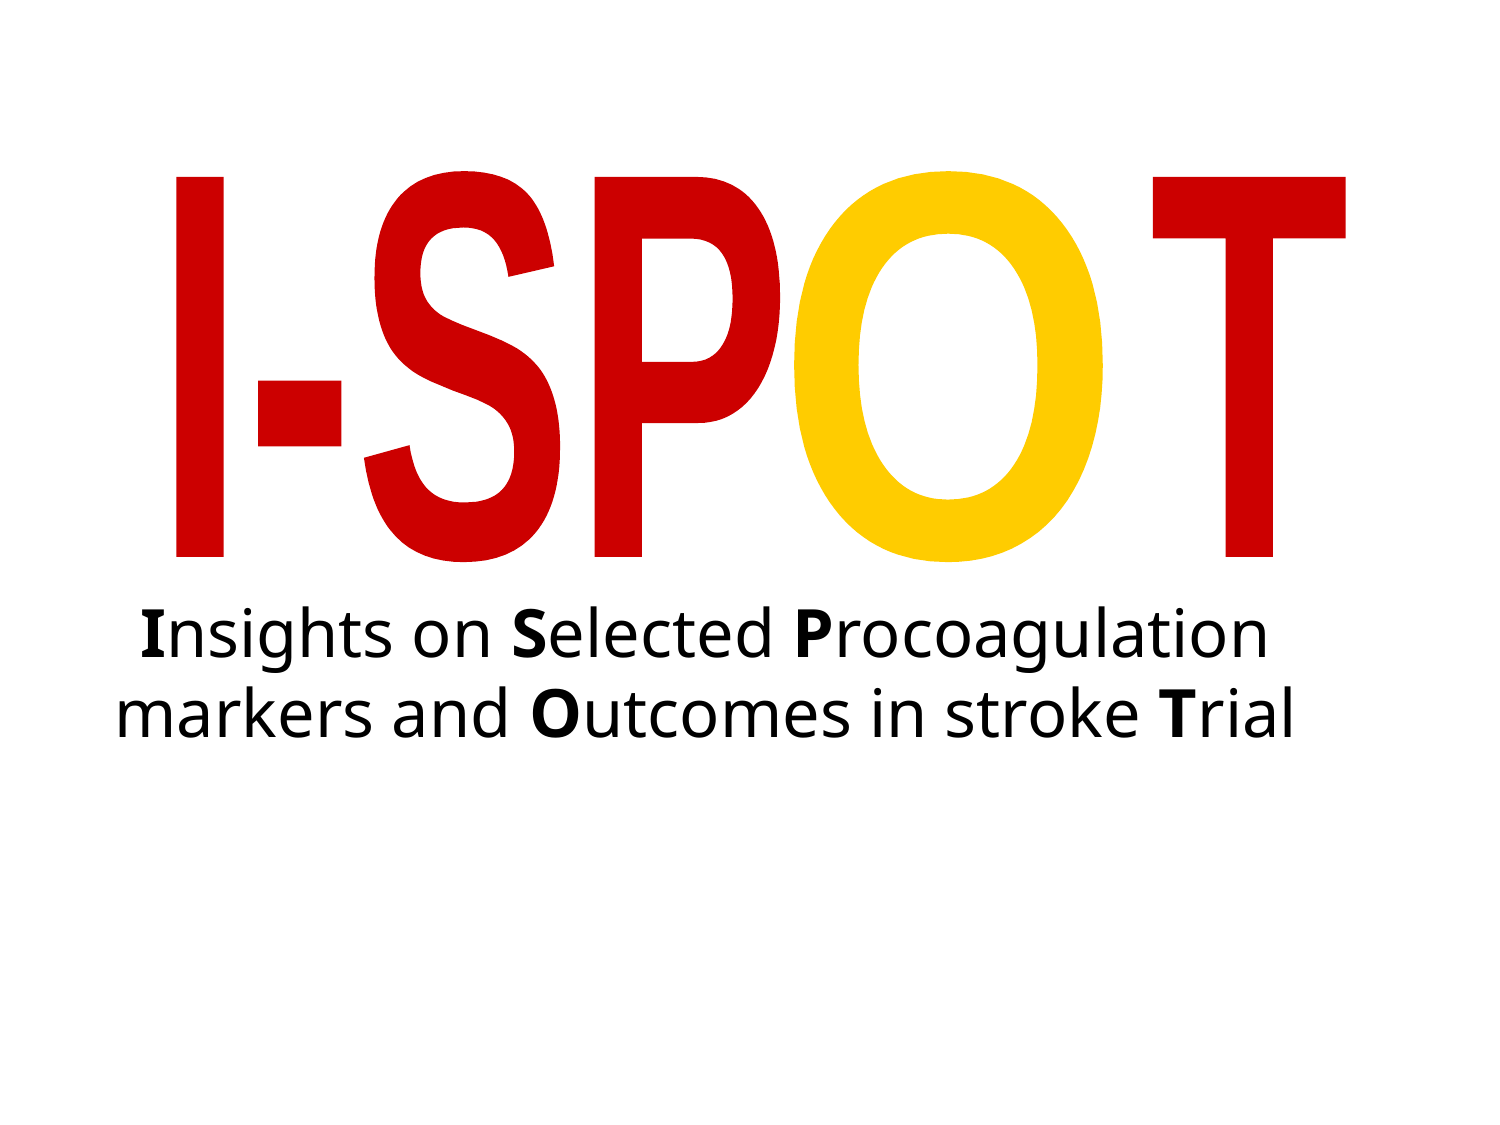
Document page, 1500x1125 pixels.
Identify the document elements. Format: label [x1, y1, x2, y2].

text_box [0, 87, 1500, 843]
